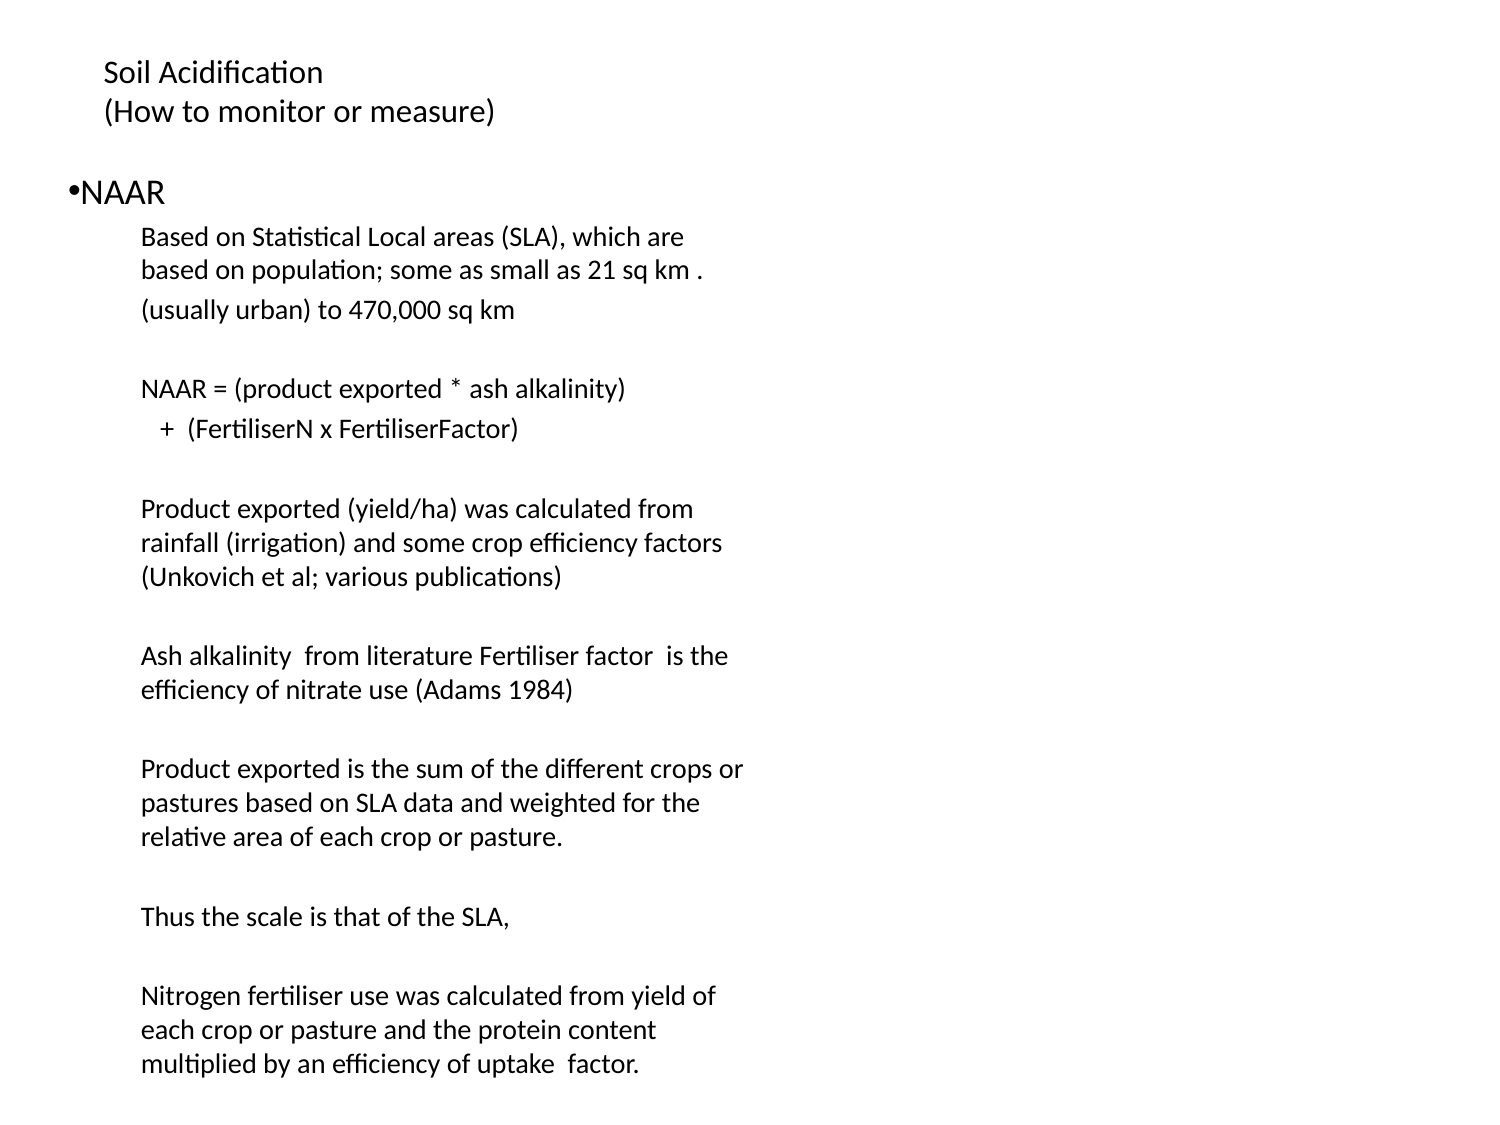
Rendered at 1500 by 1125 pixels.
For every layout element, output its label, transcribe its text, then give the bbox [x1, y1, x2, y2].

subtitle NAAR Based on Statistical Local areas (SLA), which are based on population; some as small as 21 sq km . (usually urban) to 470,000 sq km NAAR = (product exported * ash alkalinity) + (FertiliserN x FertiliserFactor) Product exported (yield/ha) was calculated from rainfall (irrigation) and some crop efficiency factors (Unkovich et al; various publications) Ash alkalinity from literature Fertiliser factor is the efficiency of nitrate use (Adams 1984) Product exported is the sum of the different crops or pastures based on SLA data and weighted for the relative area of each crop or pasture. Thus the scale is that of the SLA, Nitrogen fertiliser use was calculated from yield of each crop or pasture and the protein content multiplied by an efficiency of uptake factor. [53, 160, 762, 1094]
title Soil Acidification (How to monitor or measure) [88, 42, 833, 138]
